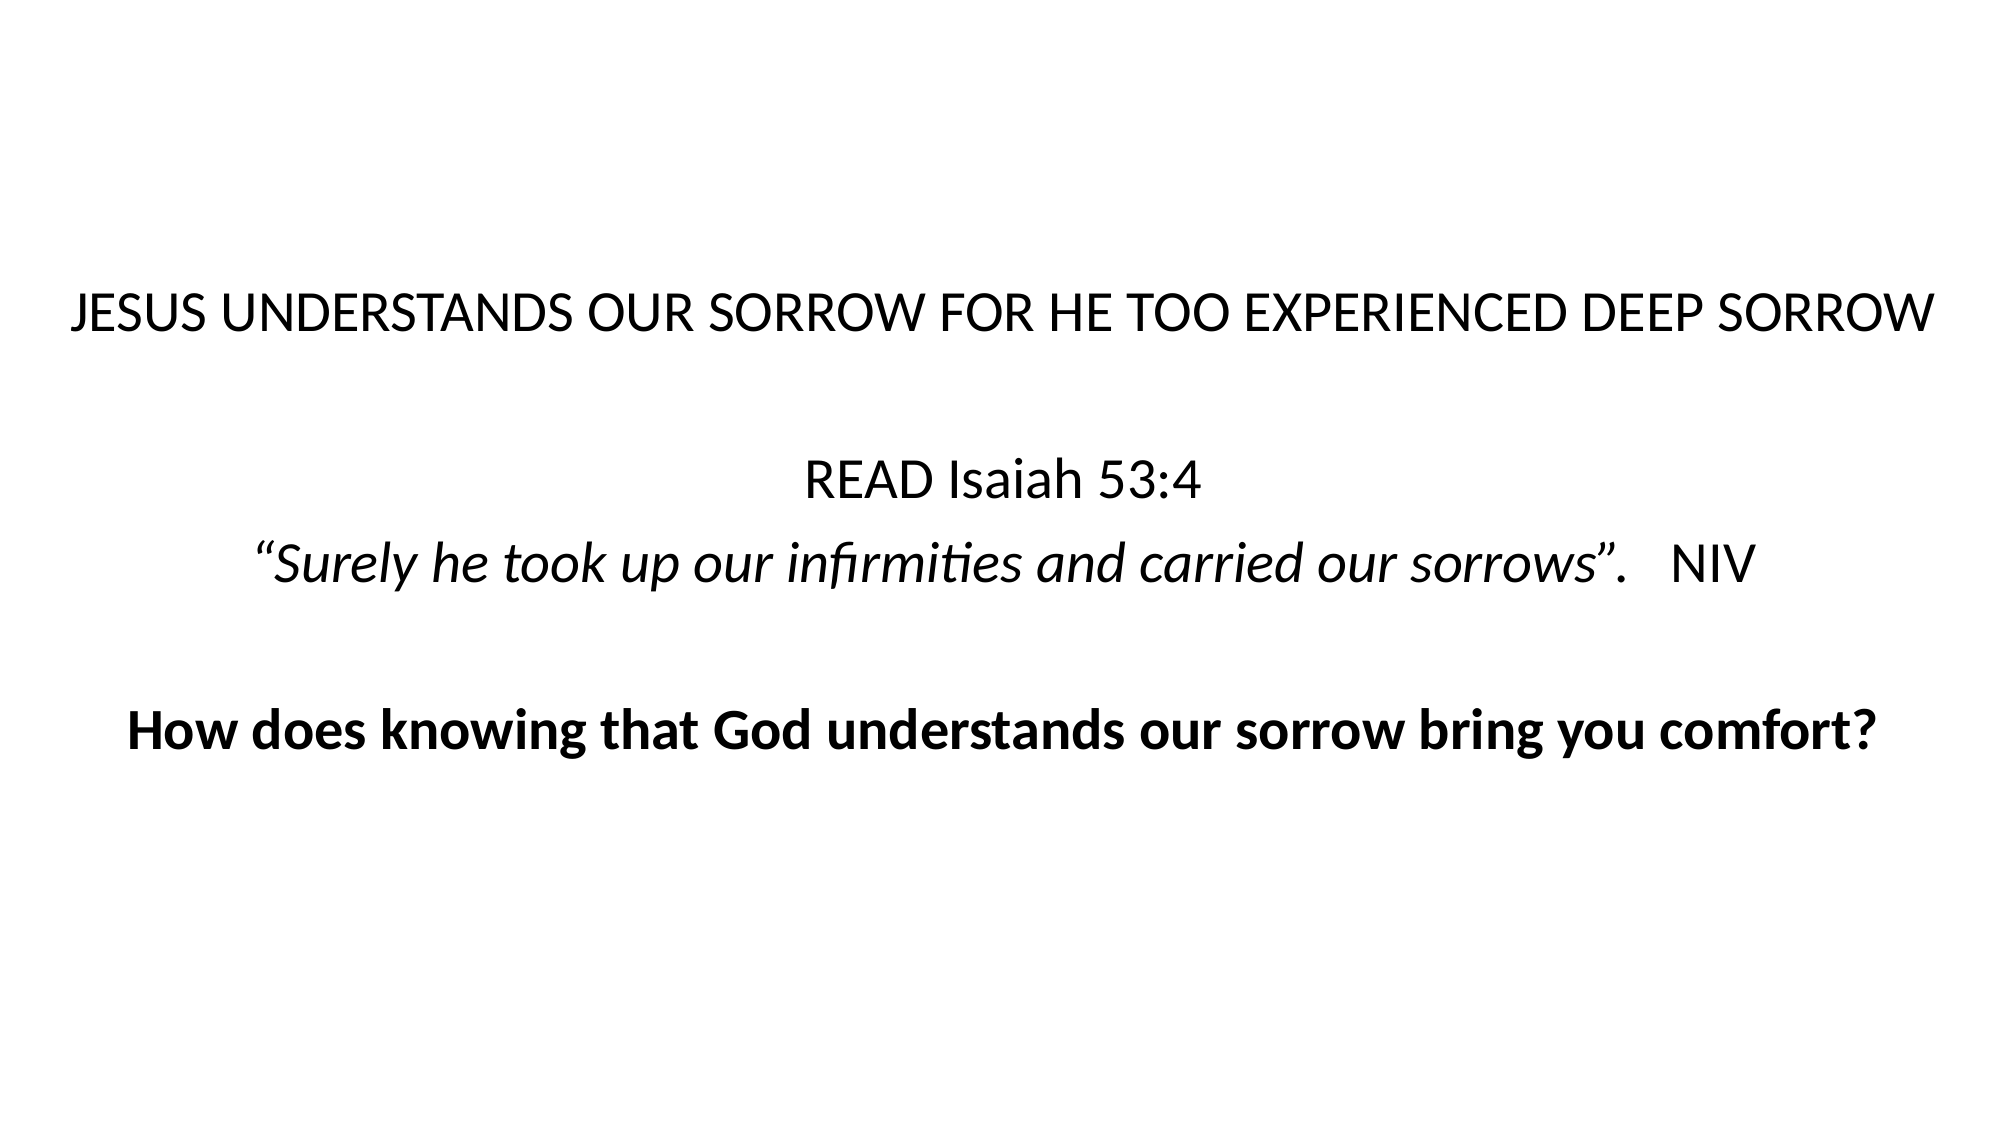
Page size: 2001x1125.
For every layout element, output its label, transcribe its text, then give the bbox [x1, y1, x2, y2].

list JESUS UNDERSTANDS OUR SORROW FOR HE TOO EXPERIENCED DEEP SORROW READ Isaiah 53:4 “Surely he took up our infirmities and carried our sorrows”. NIV How does knowing that God understands our sorrow bring you comfort? [43, 106, 1964, 916]
